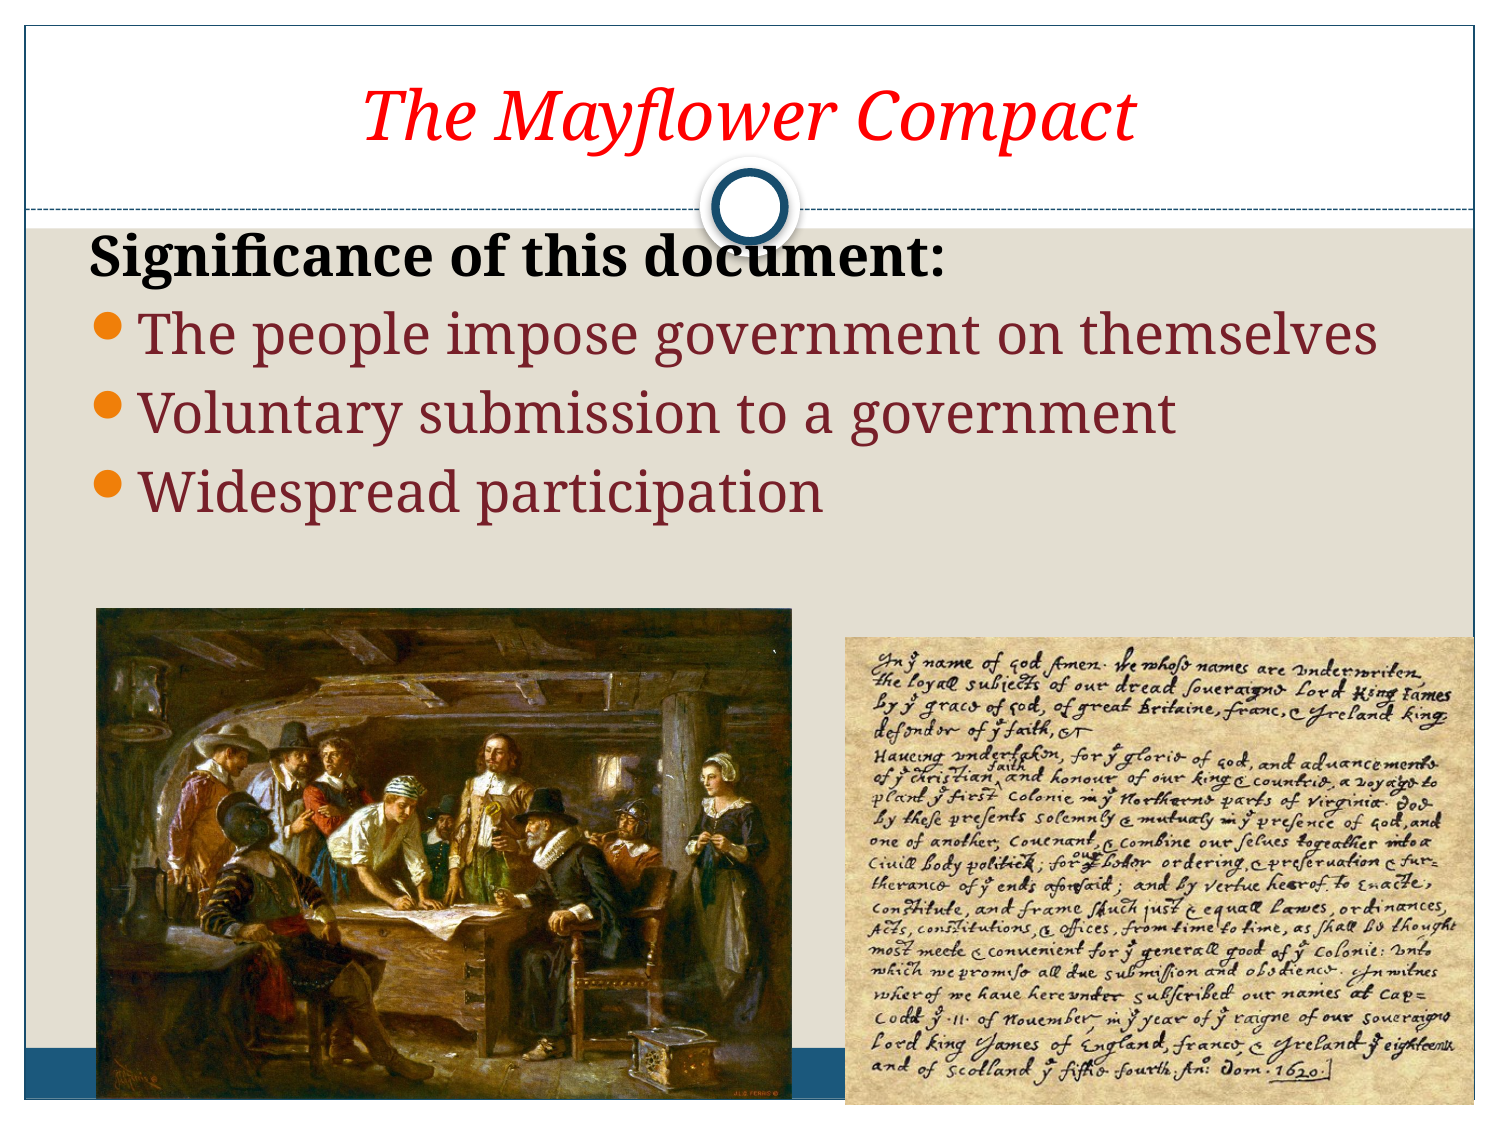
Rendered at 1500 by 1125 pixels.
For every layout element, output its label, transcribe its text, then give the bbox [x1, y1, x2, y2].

picture [96, 608, 792, 1099]
picture [844, 637, 1474, 1105]
title The Mayflower Compact [49, 37, 1450, 162]
list Significance of this document: The people impose government on themselves Voluntary submission to a government Widespread participation [75, 212, 1425, 1005]
